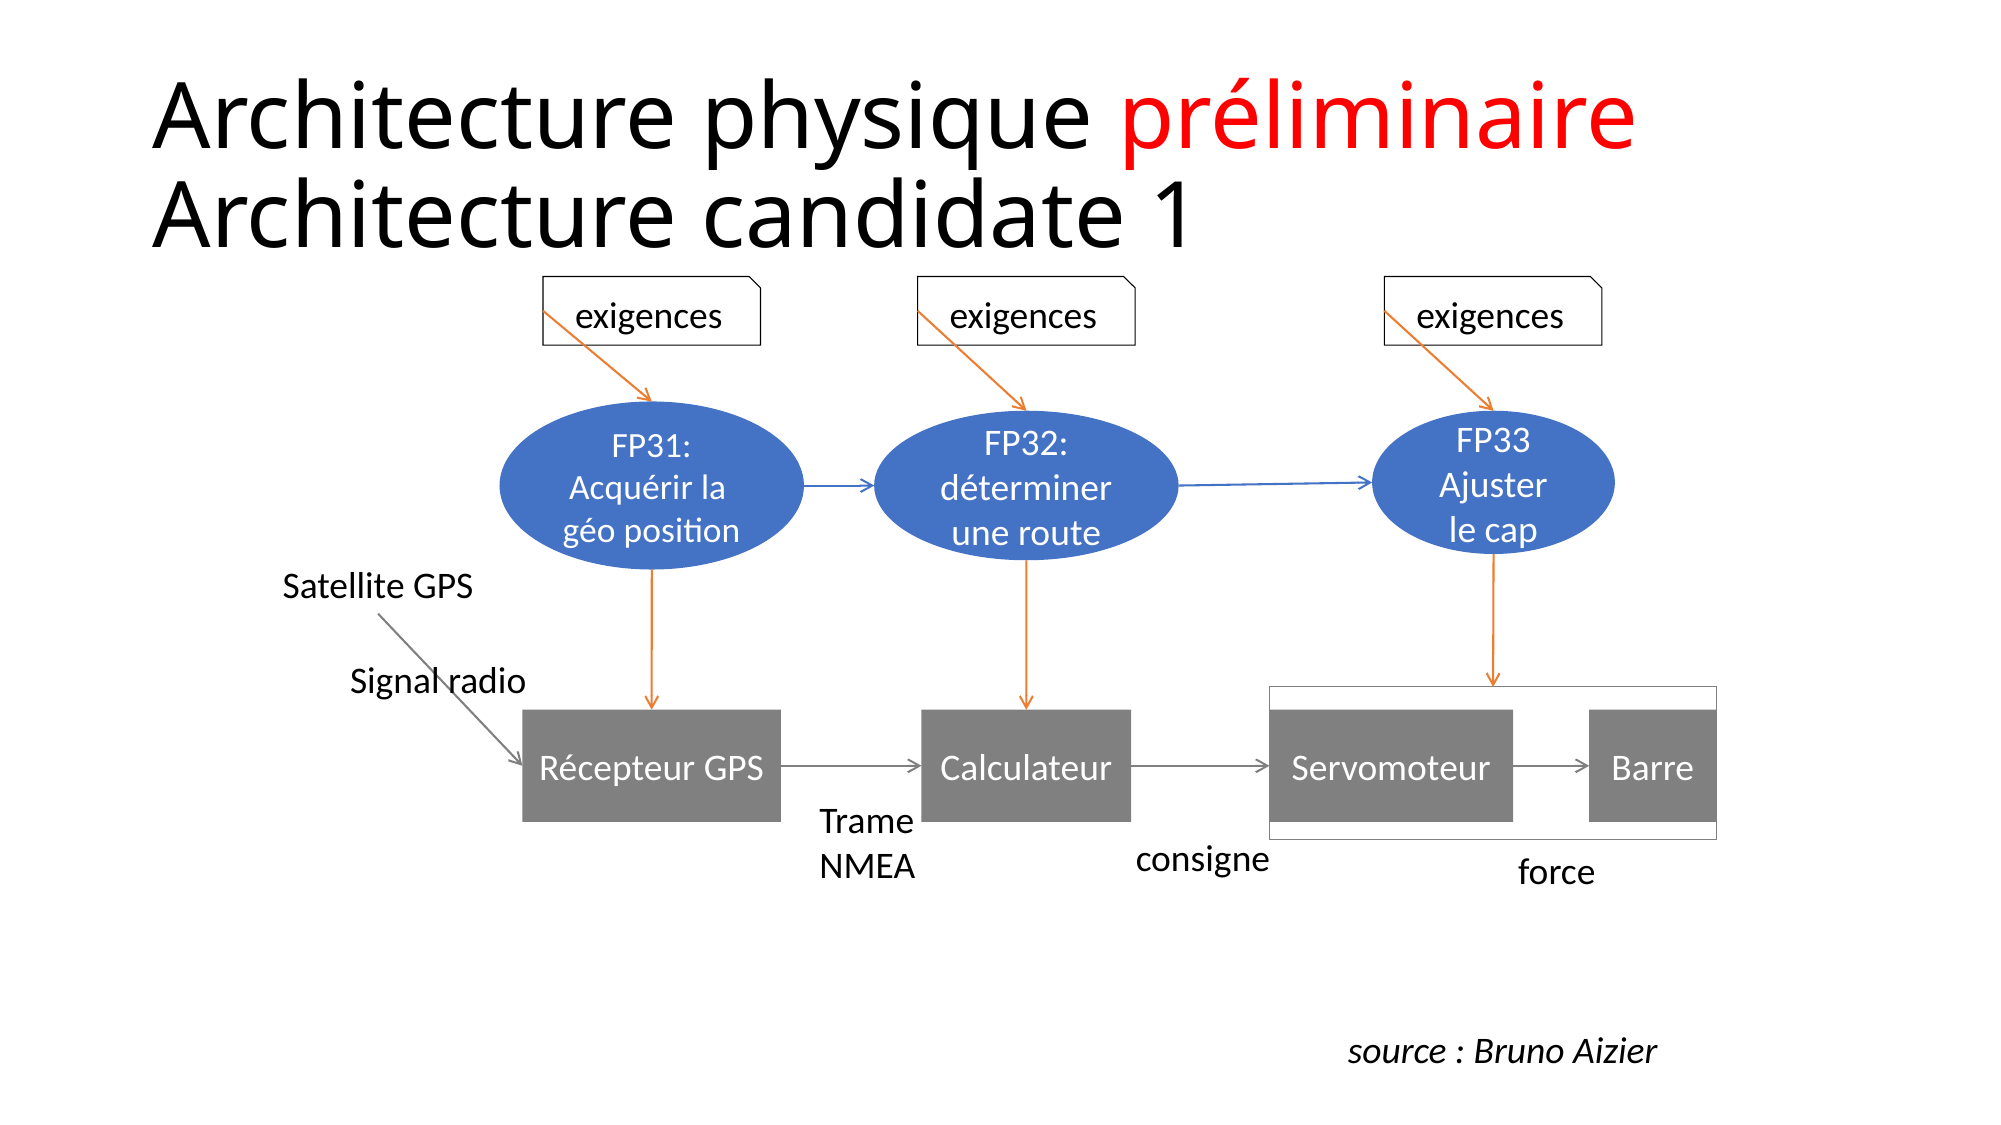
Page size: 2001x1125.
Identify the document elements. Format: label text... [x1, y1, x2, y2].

text_box source : Bruno Aizier [1333, 1018, 1673, 1078]
text_box FP32: déterminer une route [873, 409, 1180, 562]
text_box exigences [1383, 275, 1603, 346]
title Architecture physique préliminaire Architecture candidate 1 [137, 59, 1863, 278]
text_box Calculateur [920, 709, 1132, 823]
text_box FP31: Acquérir la géo position [498, 400, 805, 571]
text_box FP33 Ajuster le cap [1371, 409, 1616, 556]
text_box [1269, 767, 1717, 840]
text_box Trame NMEA [804, 788, 938, 894]
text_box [1178, 482, 1373, 486]
text_box [1269, 686, 1717, 765]
text_box consigne [1121, 826, 1286, 887]
text_box Barre [1588, 709, 1718, 823]
text_box exigences [917, 275, 1136, 346]
text_box Récepteur GPS [521, 709, 782, 823]
text_box Servomoteur [1268, 709, 1514, 823]
text_box exigences [542, 275, 762, 346]
text_box force [1503, 839, 1611, 900]
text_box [266, 553, 544, 766]
